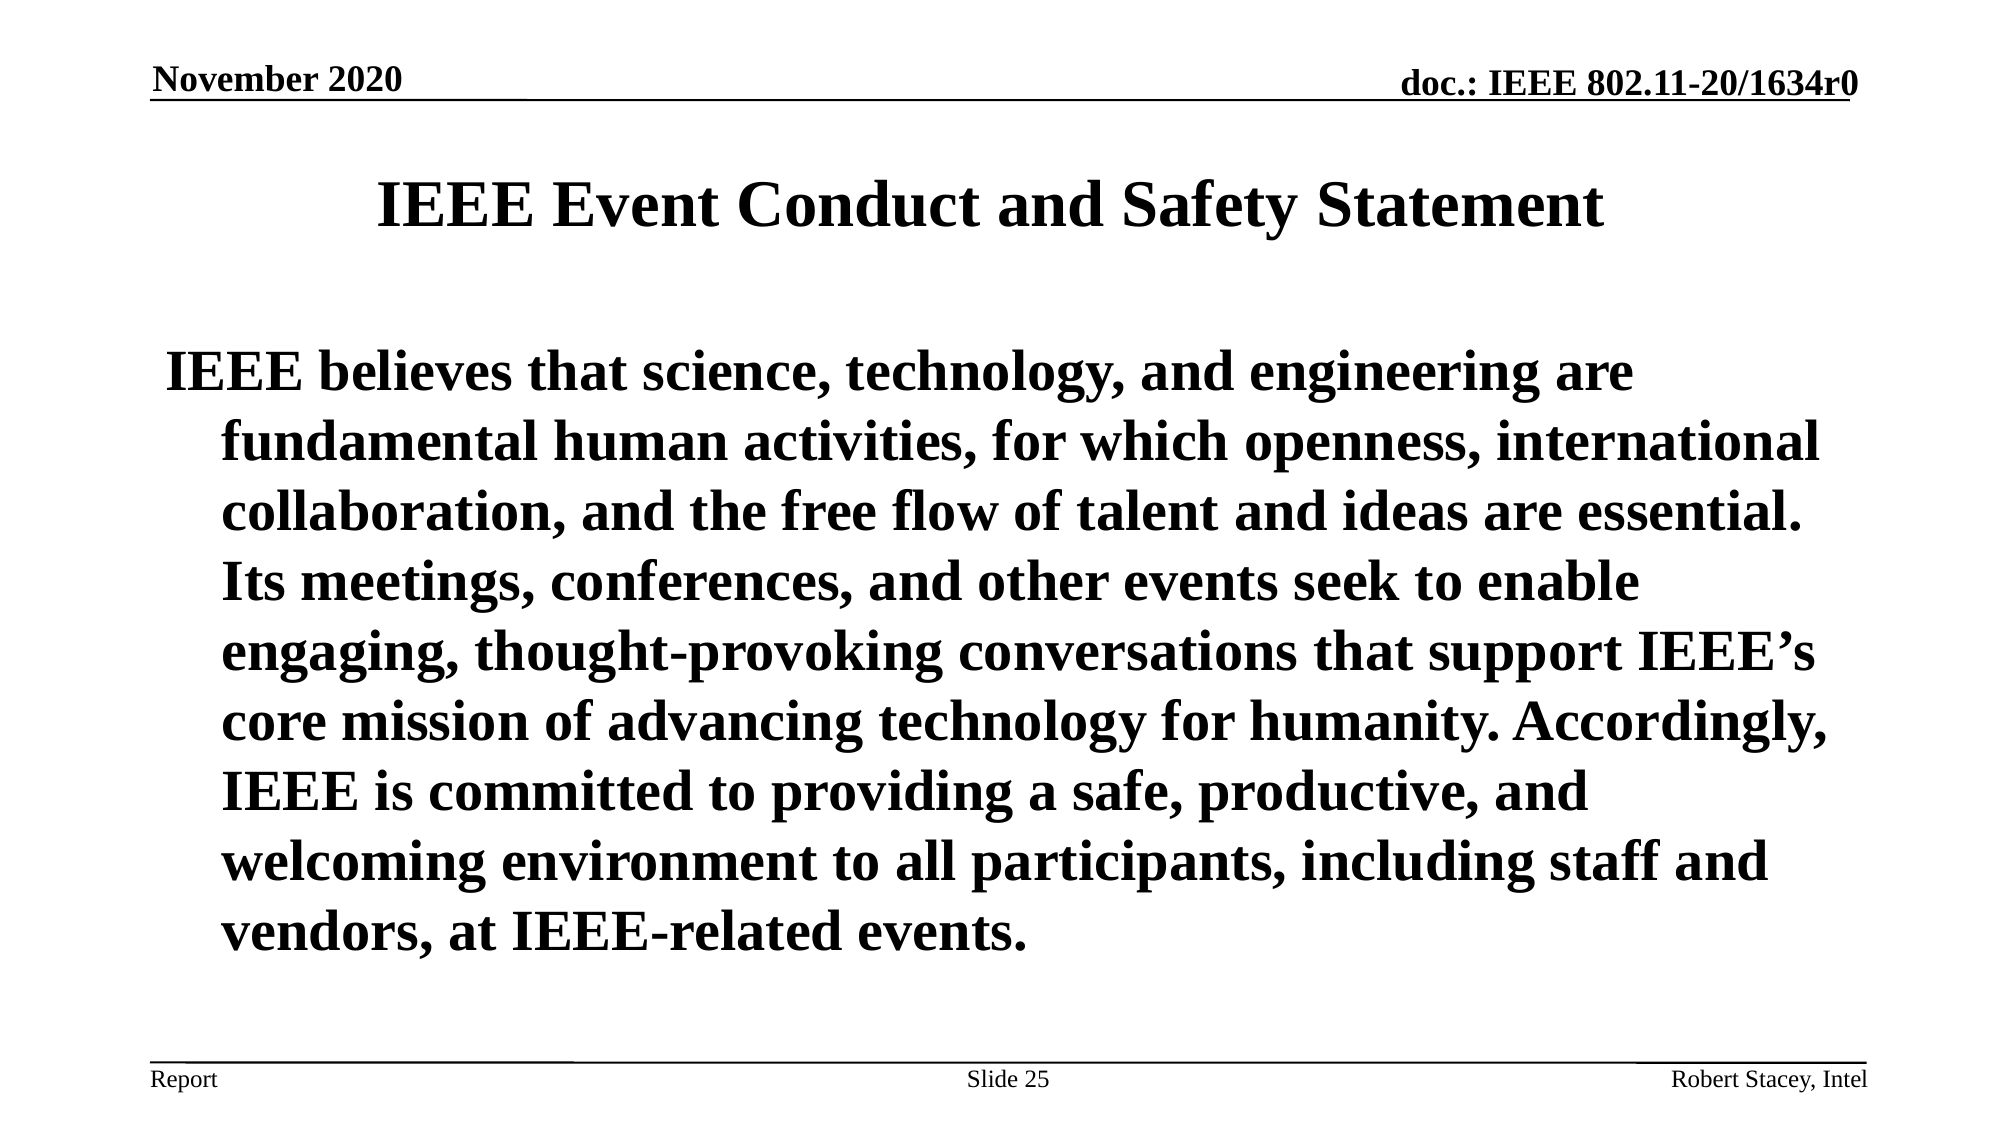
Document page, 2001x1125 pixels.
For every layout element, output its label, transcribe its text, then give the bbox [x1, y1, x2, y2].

slide_number Slide 25 [950, 1061, 1067, 1123]
title IEEE Event Conduct and Safety Statement [149, 112, 1850, 288]
footer Robert Stacey, Intel [1171, 1061, 1869, 1093]
list IEEE believes that science, technology, and engineering are fundamental human activities, for which openness, international collaboration, and the free flow of talent and ideas are essential. Its meetings, conferences, and other events seek to enable engaging, thought-provoking conversations that support IEEE’s core mission of advancing technology for humanity. Accordingly, IEEE is committed to providing a safe, productive, and welcoming environment to all participants, including staff and vendors, at IEEE-related events. [149, 324, 1850, 1000]
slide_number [152, 54, 563, 100]
